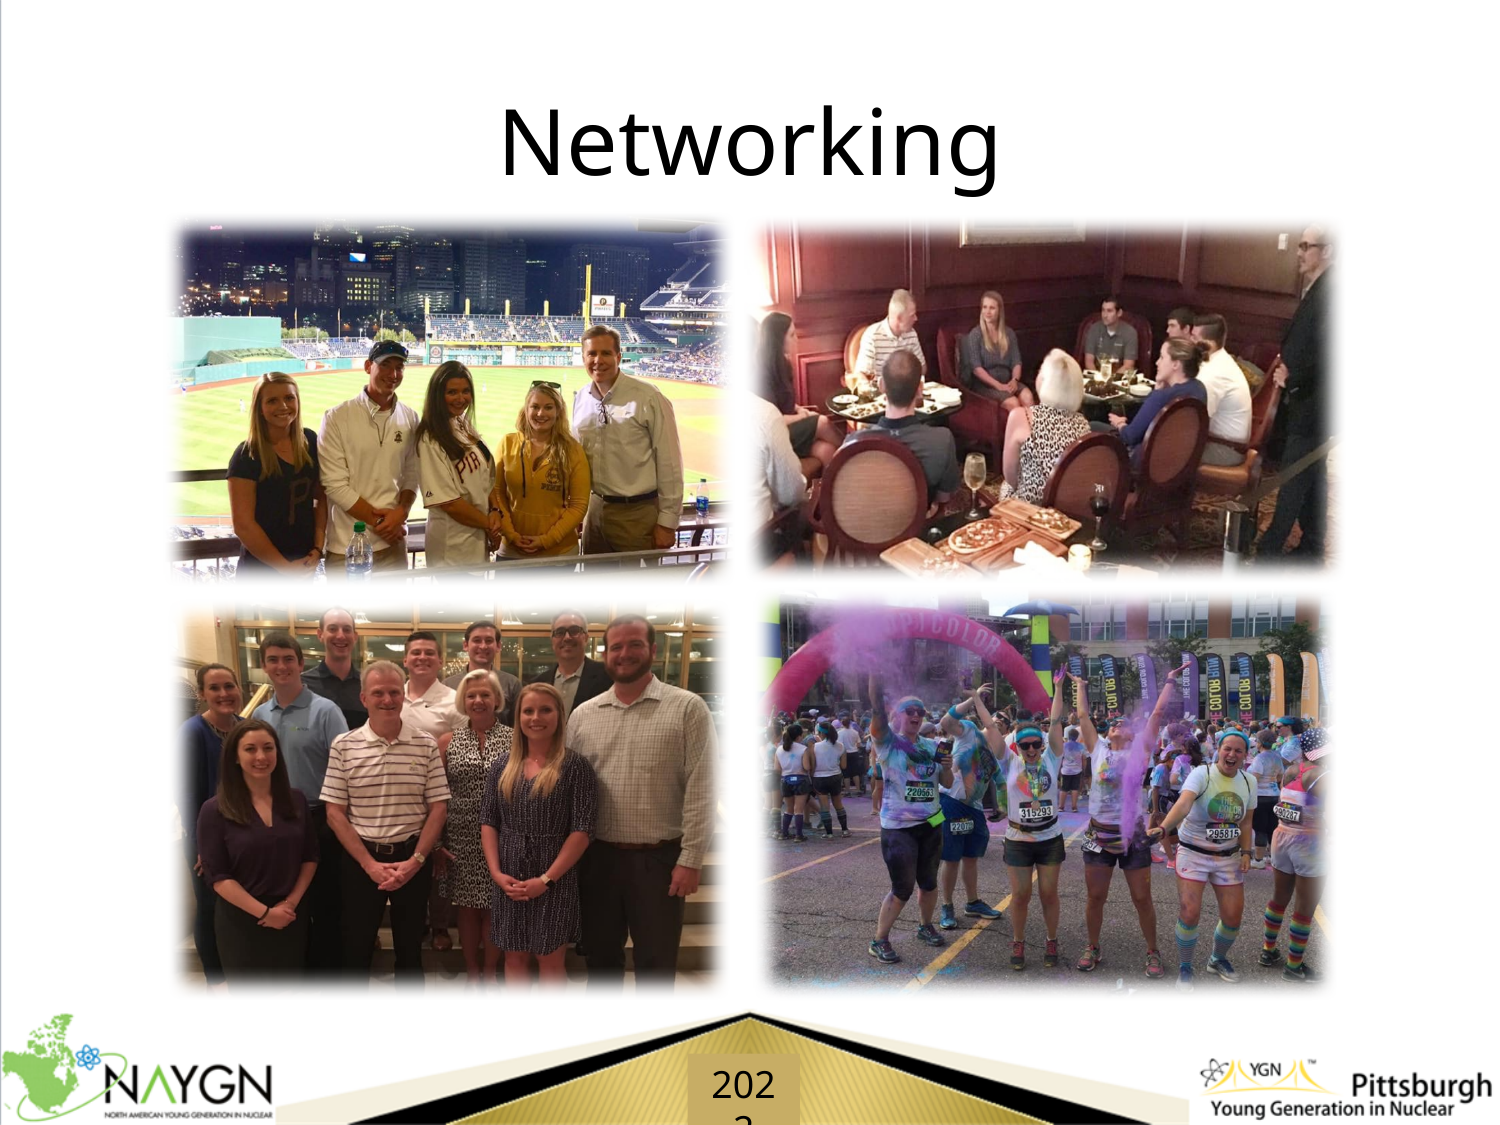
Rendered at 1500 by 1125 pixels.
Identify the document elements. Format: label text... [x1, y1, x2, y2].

picture [0, 0, 1500, 1125]
text_box 2022 [687, 1053, 800, 1125]
title Networking [75, 45, 1425, 233]
